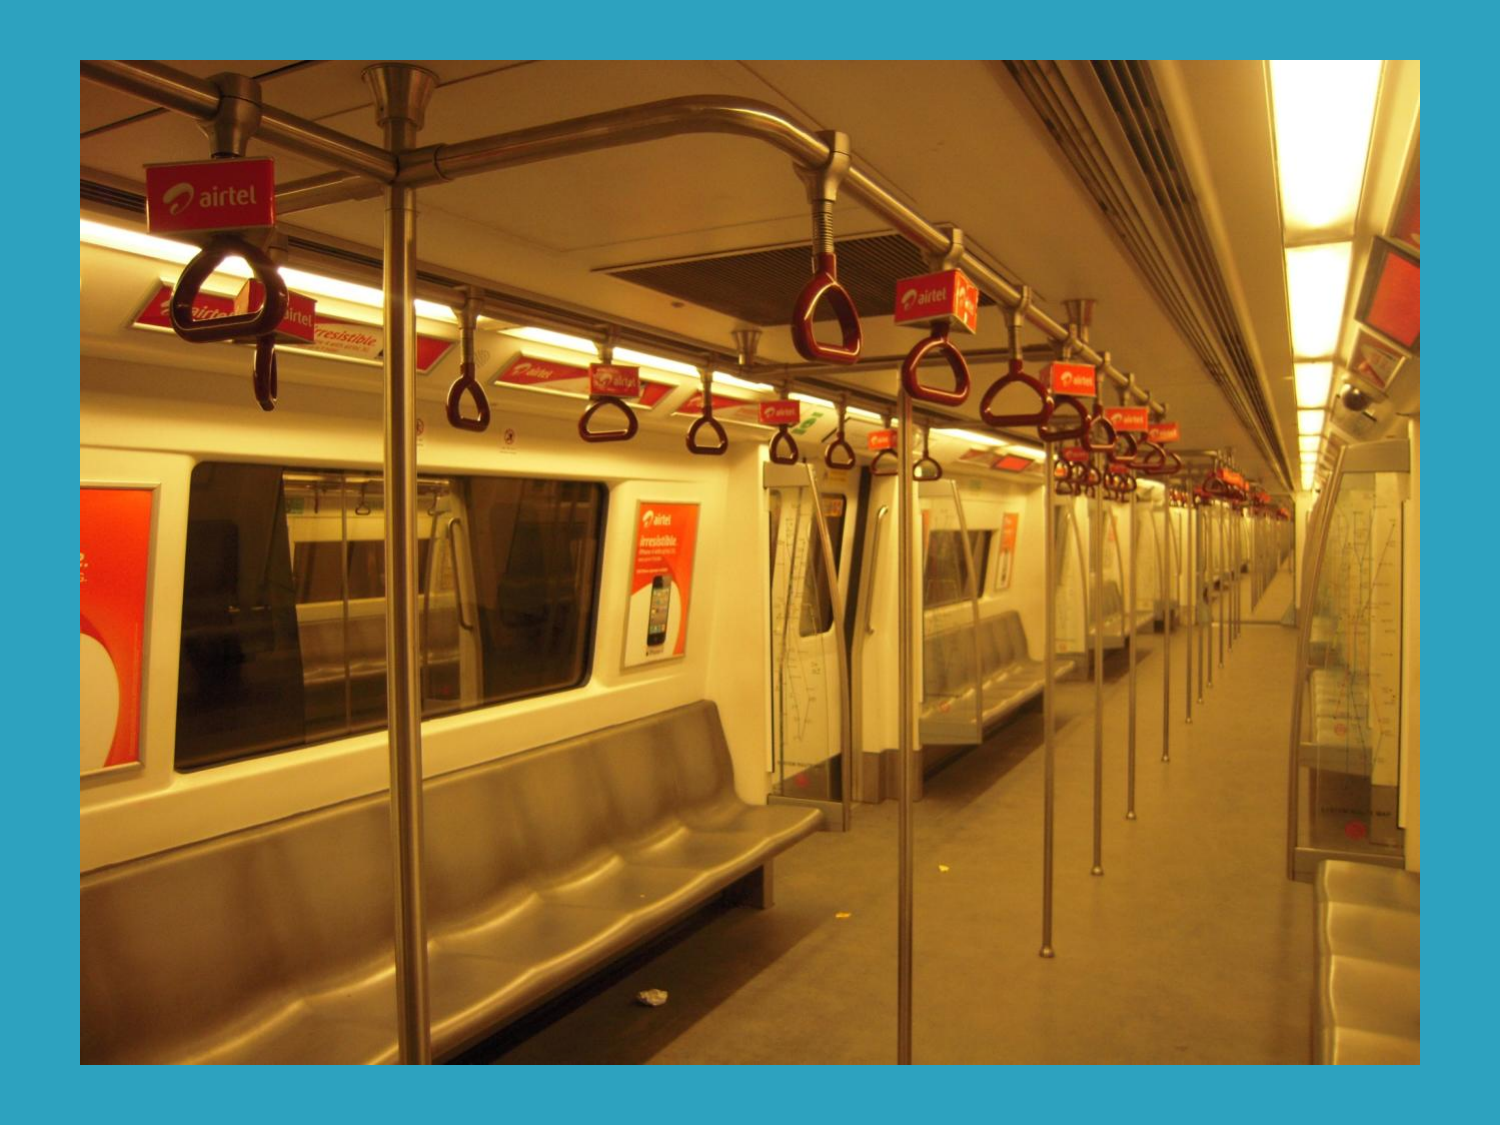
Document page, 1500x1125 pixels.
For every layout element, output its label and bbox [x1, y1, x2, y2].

picture [80, 60, 1420, 1065]
